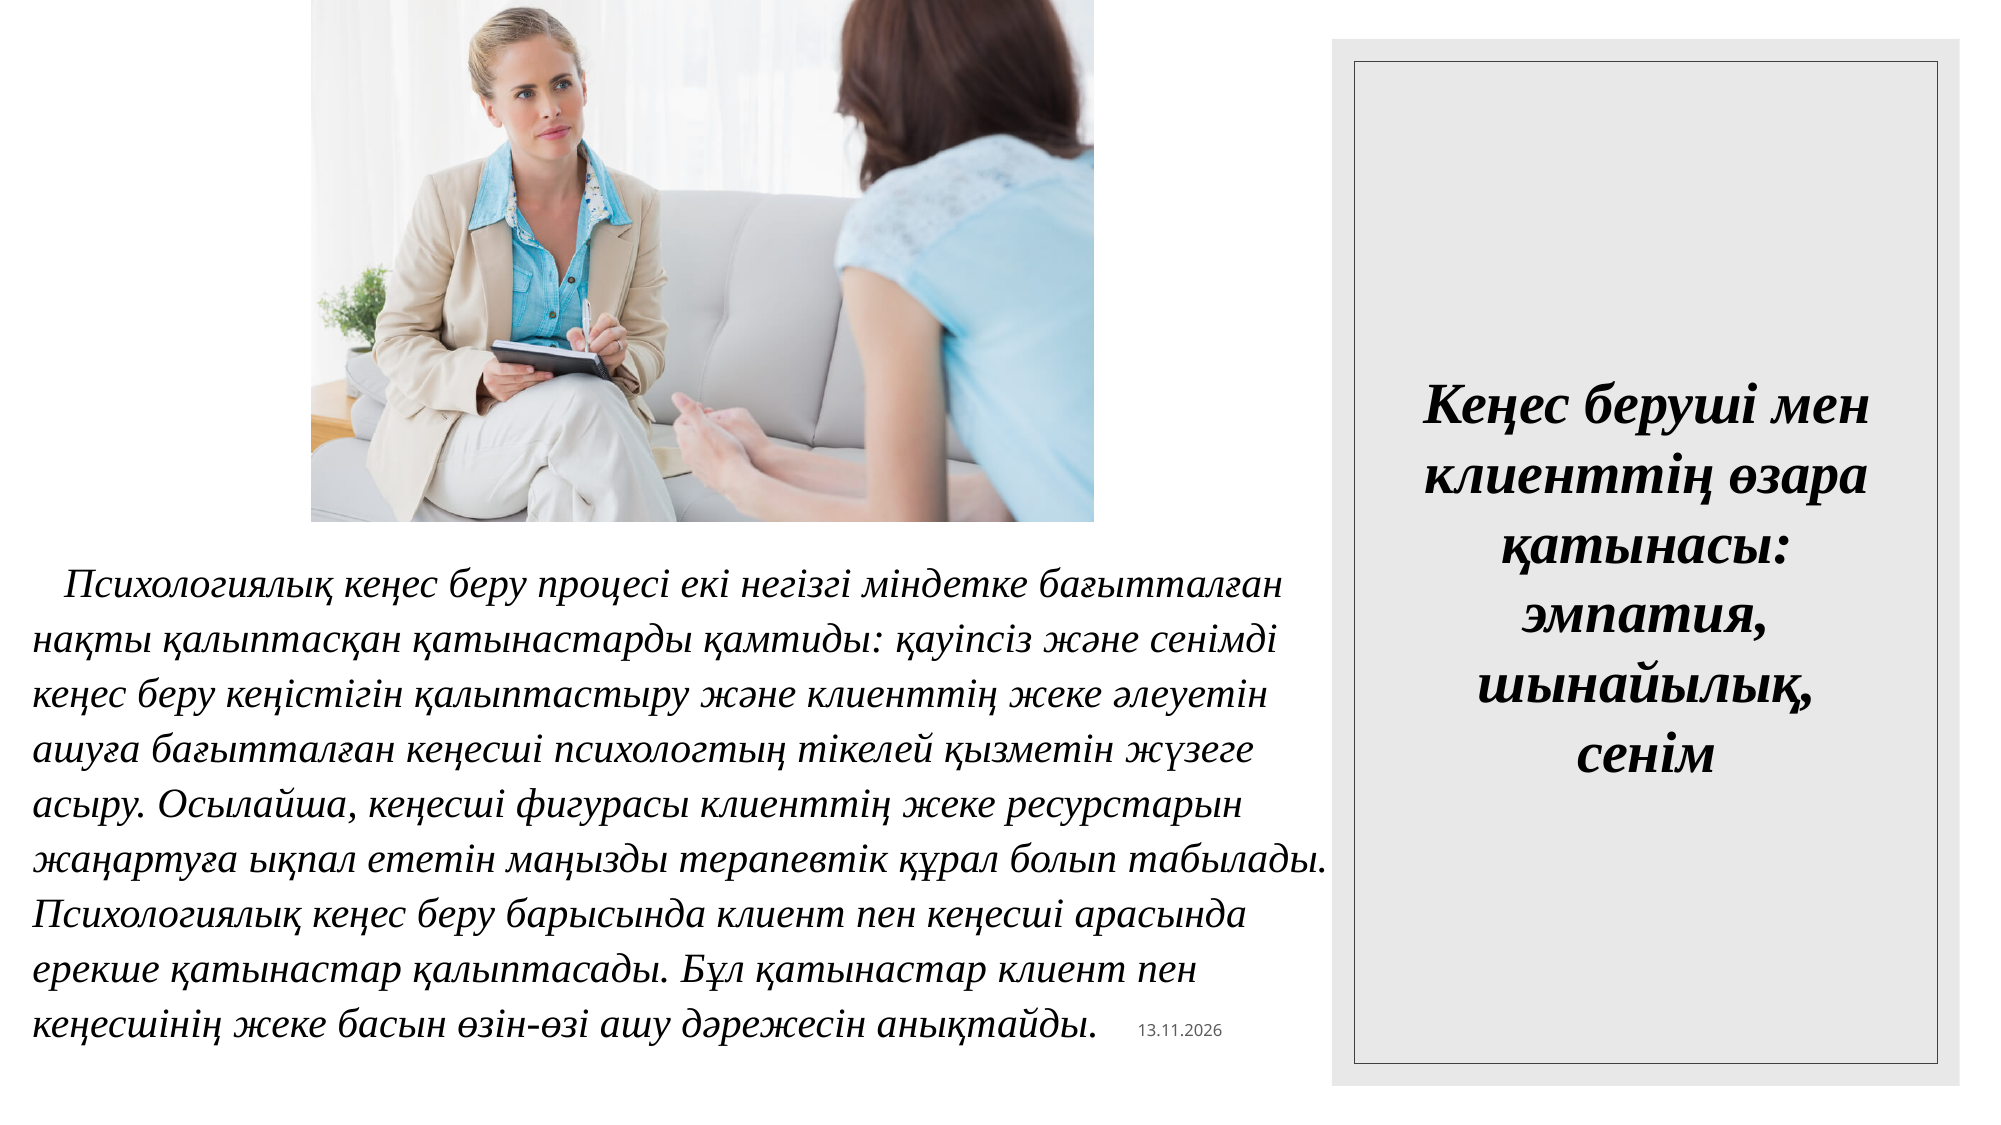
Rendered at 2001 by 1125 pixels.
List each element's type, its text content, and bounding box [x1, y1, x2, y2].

title Кеңес беруші мен клиенттің өзара қатынасы: эмпатия, шынайылық, сенім [1387, 99, 1907, 1050]
list Психологиялық кеңес беру процесі екі негізгі міндетке бағытталған нақты қалыптасқан қатынастарды қамтиды: қауіпсіз және сенімді кеңес беру кеңістігін қалыптастыру және клиенттің жеке әлеуетін ашуға бағытталған кеңесші психологтың тікелей қызметін жүзеге асыру. Осылайша, кеңесші фигурасы клиенттің жеке ресурстарын жаңартуға ықпал ететін маңызды терапевтік құрал болып табылады. Психологиялық кеңес беру барысында клиент пен кеңесші арасында ерекше қатынастар қалыптасады. Бұл қатынастар клиент пен кеңесшінің жеке басын өзін-өзі ашу дәрежесін анықтайды. [17, 488, 1388, 1108]
picture [311, 0, 1094, 522]
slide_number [916, 990, 1238, 1050]
